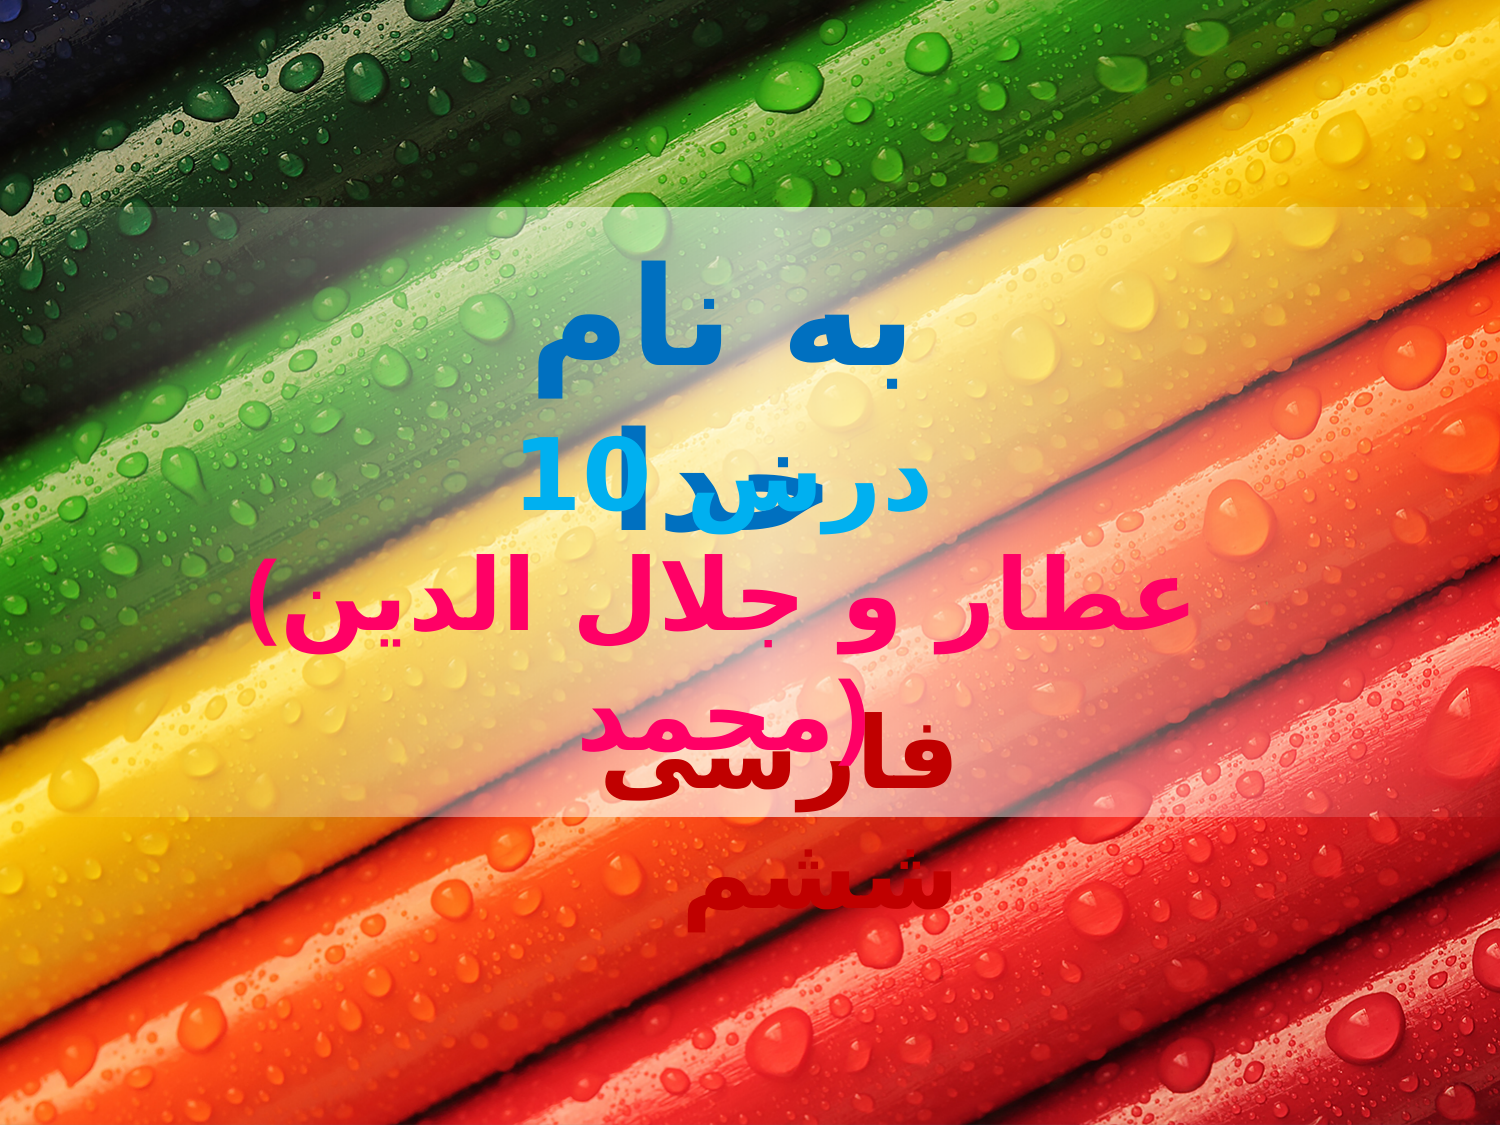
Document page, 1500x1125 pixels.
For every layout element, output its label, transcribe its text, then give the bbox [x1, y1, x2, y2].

text_box درس 10 (عطار و جلال الدین محمد) [112, 402, 1334, 778]
picture [0, 0, 1500, 1125]
text_box فارسی ششم [513, 778, 975, 936]
text_box به نام خدا [403, 221, 1043, 402]
text_box [16, 206, 1500, 819]
